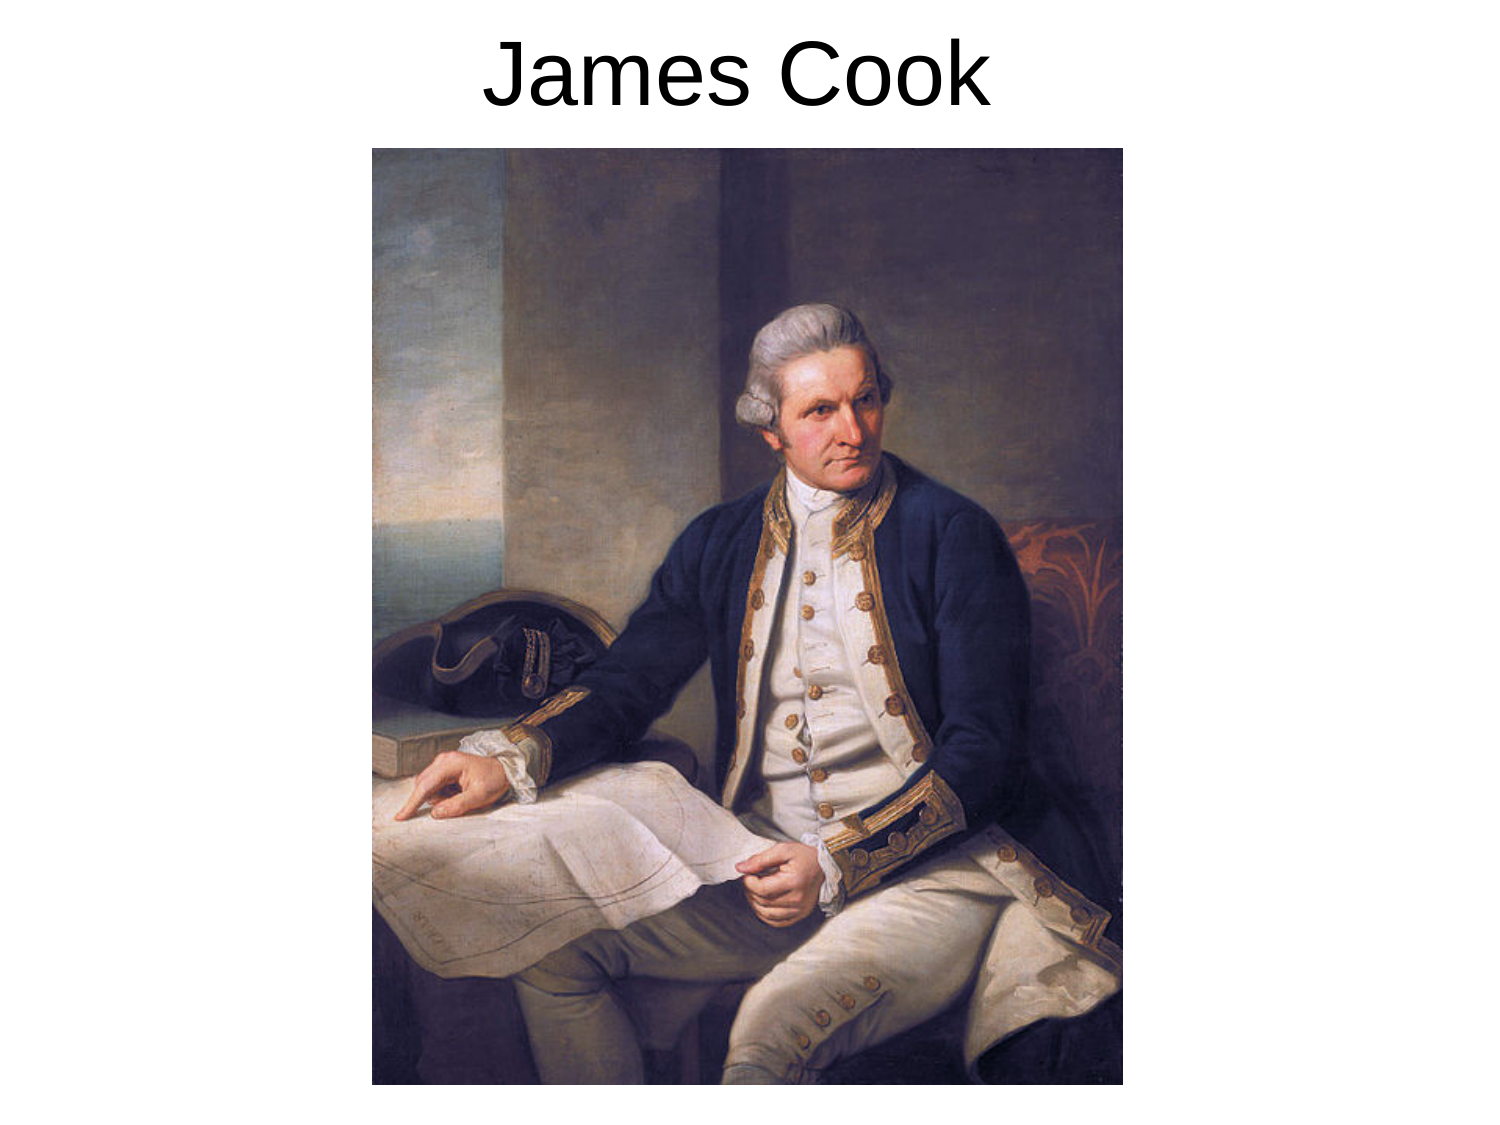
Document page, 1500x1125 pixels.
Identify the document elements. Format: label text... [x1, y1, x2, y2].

picture [371, 148, 1123, 1086]
title James Cook [74, 0, 1426, 138]
